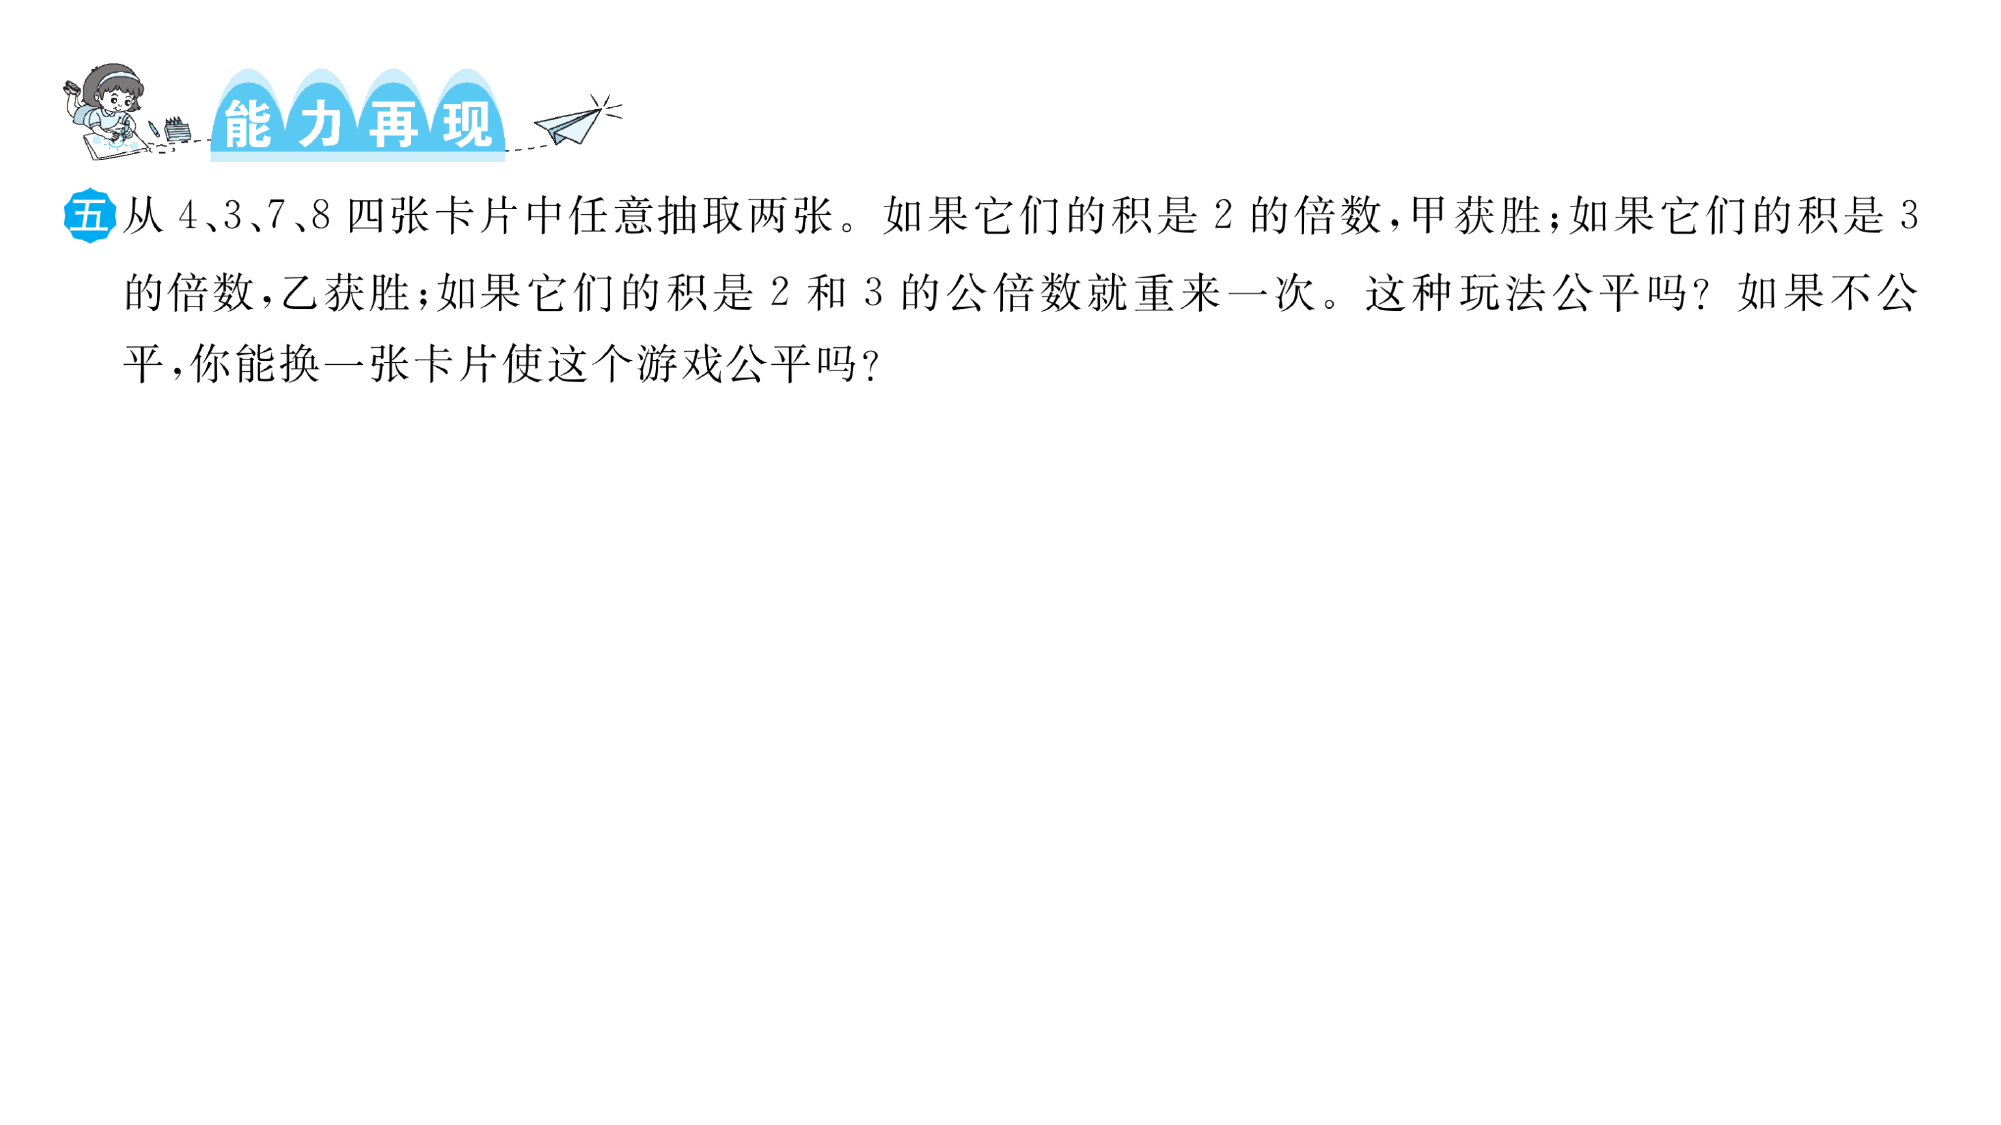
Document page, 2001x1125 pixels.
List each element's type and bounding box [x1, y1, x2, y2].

picture [58, 58, 1949, 462]
